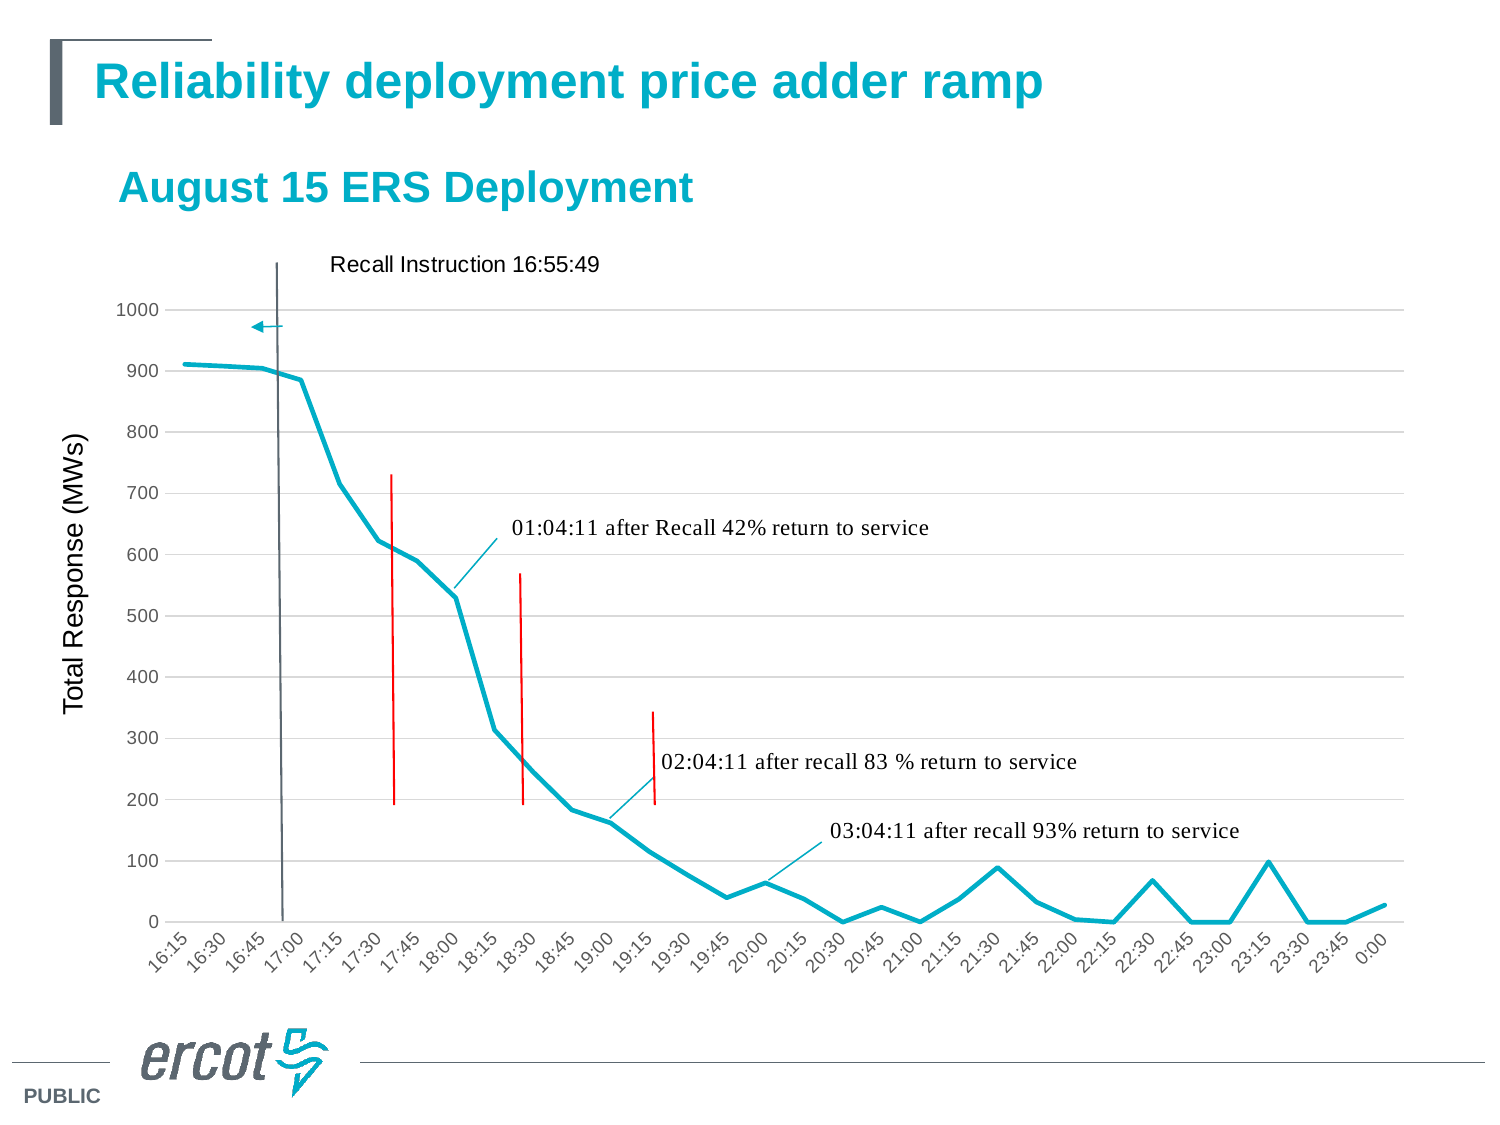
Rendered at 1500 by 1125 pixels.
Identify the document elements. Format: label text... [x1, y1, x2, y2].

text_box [652, 711, 656, 806]
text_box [519, 572, 524, 806]
picture [137, 1024, 332, 1100]
chart [102, 226, 1426, 1001]
text_box Reliability deployment price adder ramp [79, 40, 1060, 116]
text_box Total Response (MWs) [47, 418, 96, 731]
title August 15 ERS Deployment [103, 151, 1397, 224]
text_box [391, 474, 395, 806]
